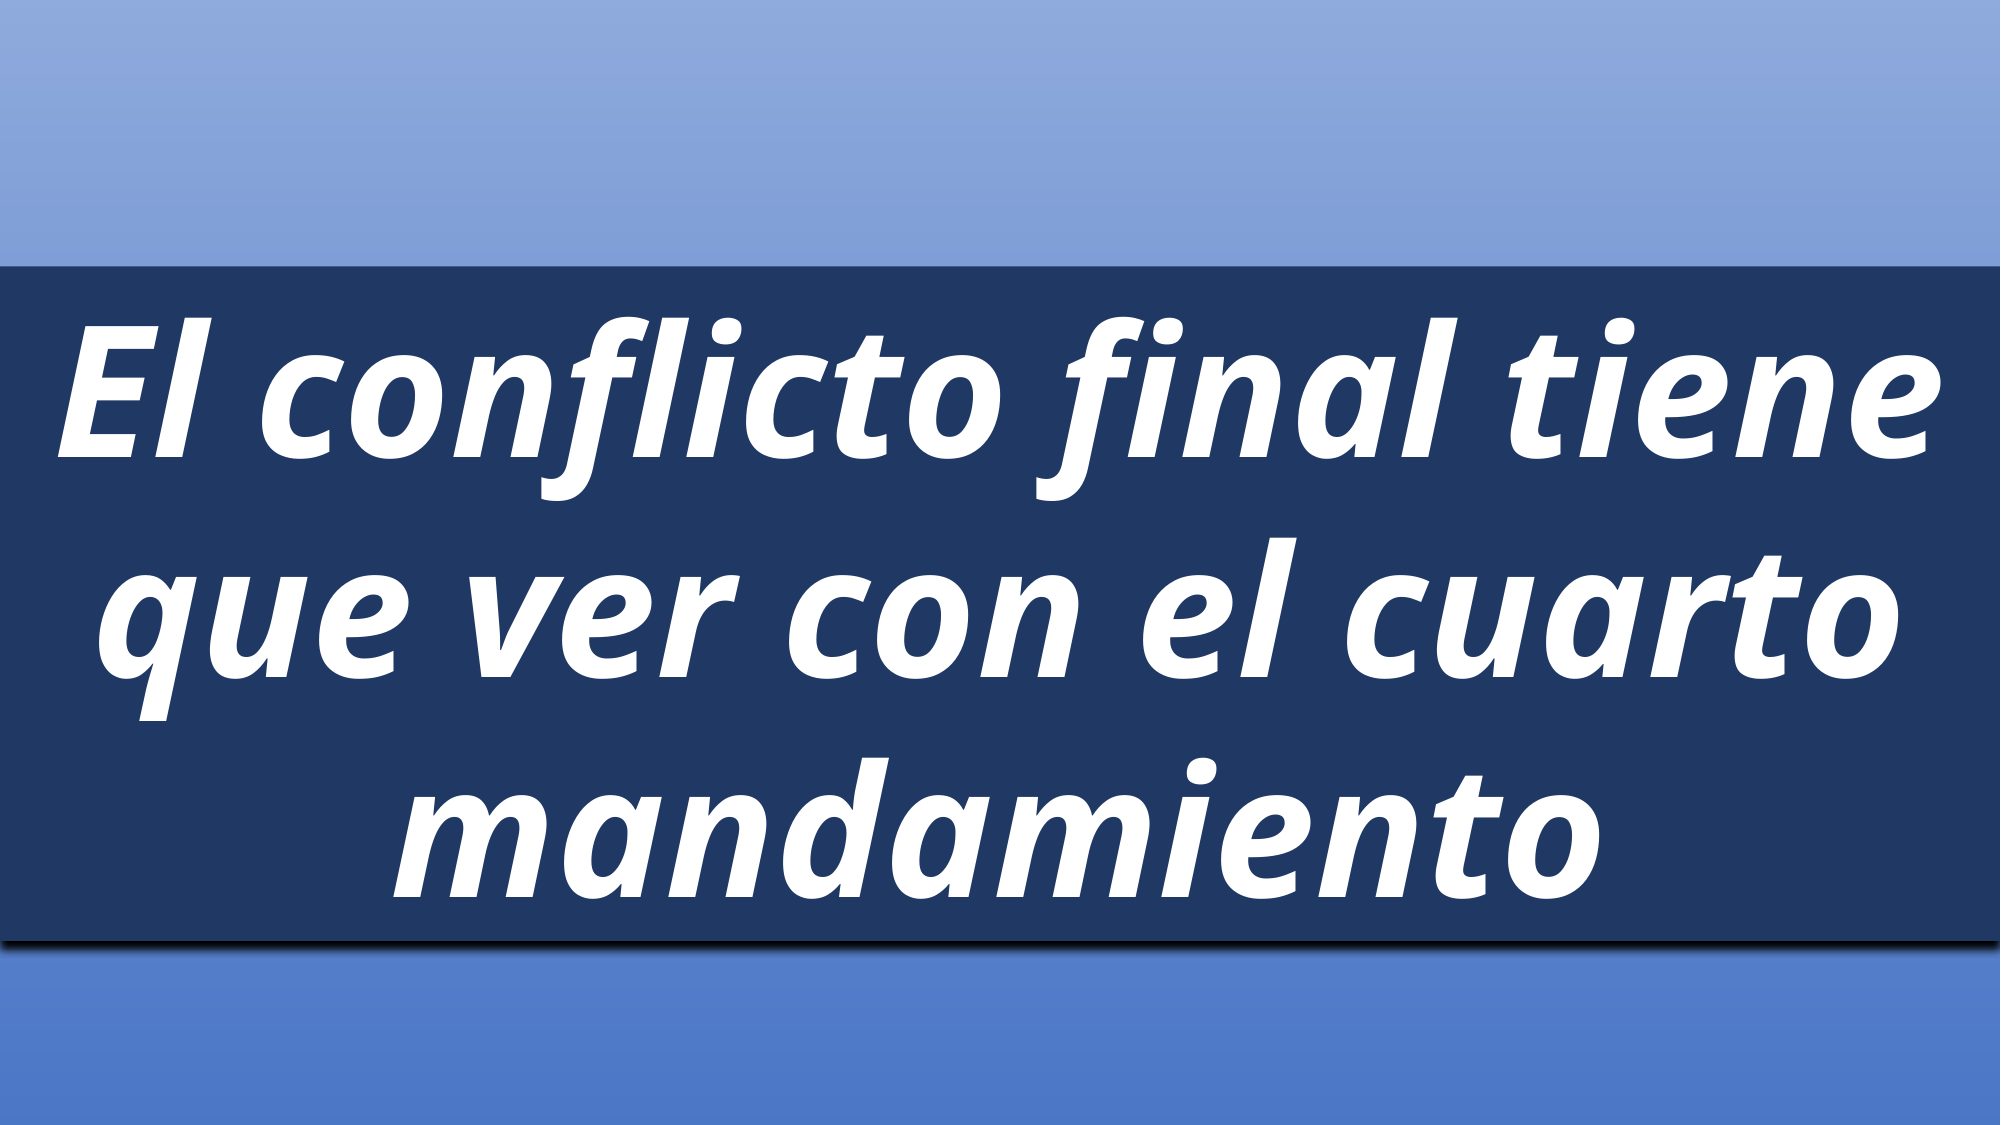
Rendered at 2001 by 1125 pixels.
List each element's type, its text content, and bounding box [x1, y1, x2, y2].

text_box El conflicto final tiene que ver con el cuarto mandamiento [0, 266, 2000, 941]
